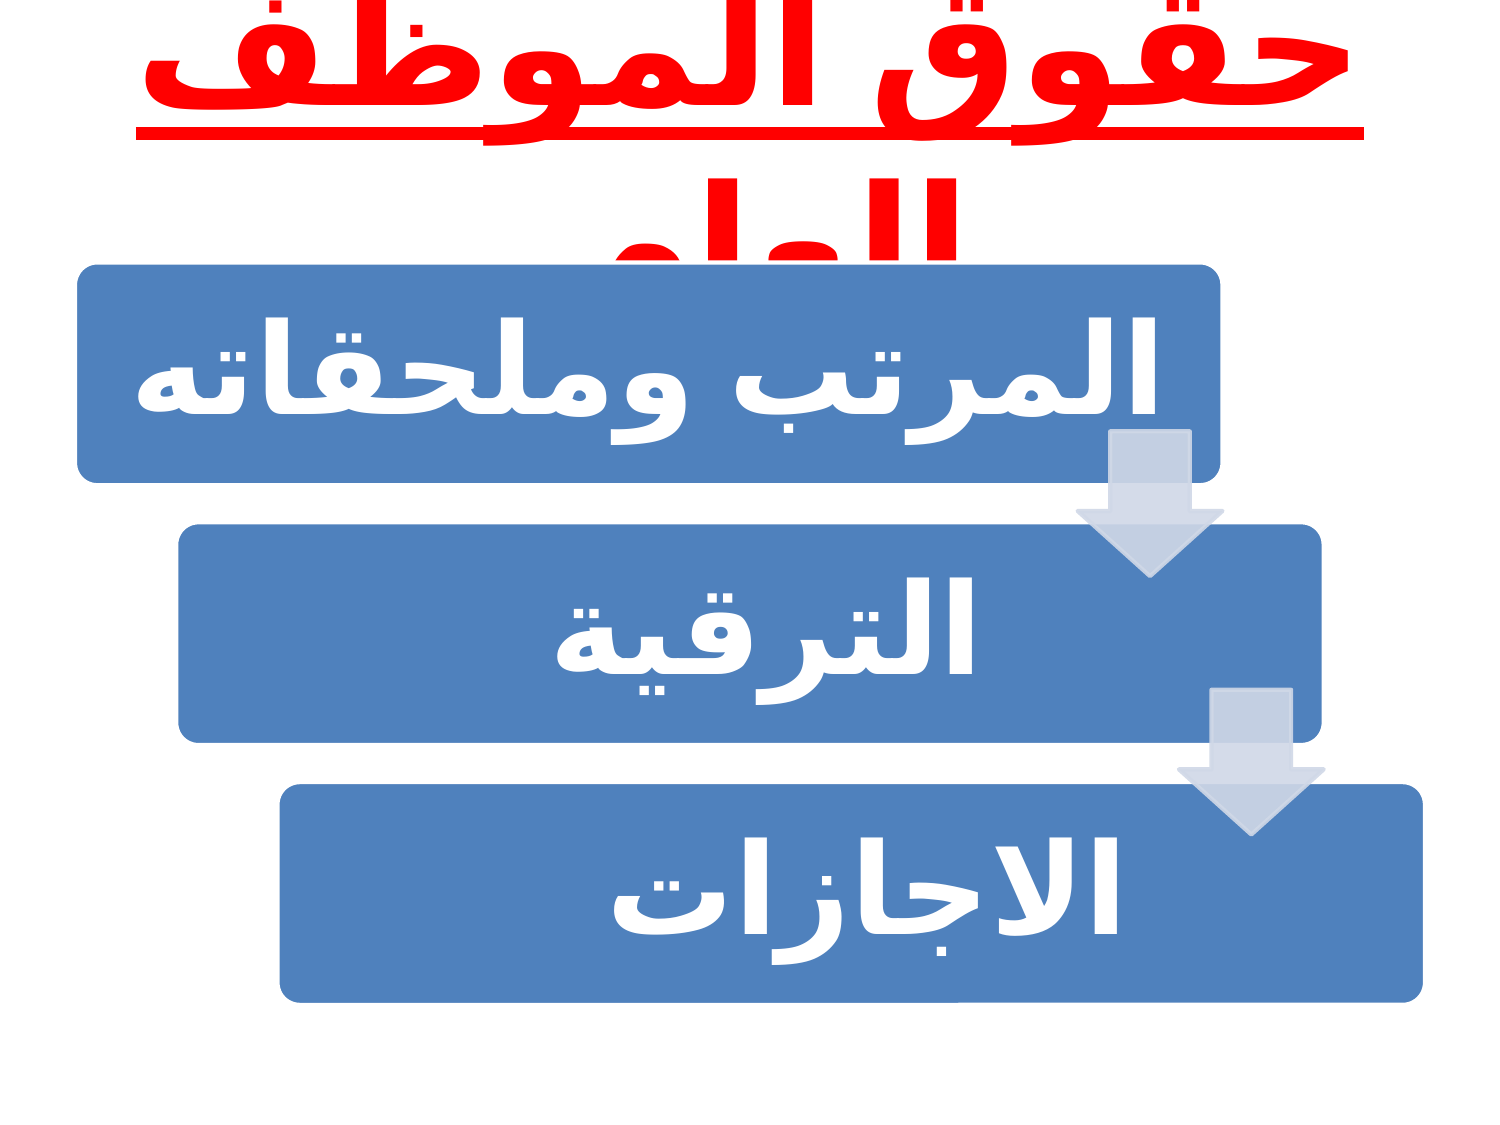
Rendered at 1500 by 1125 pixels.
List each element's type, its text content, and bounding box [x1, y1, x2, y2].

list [74, 262, 1426, 1006]
title حقوق الموظف العام [75, 45, 1425, 233]
